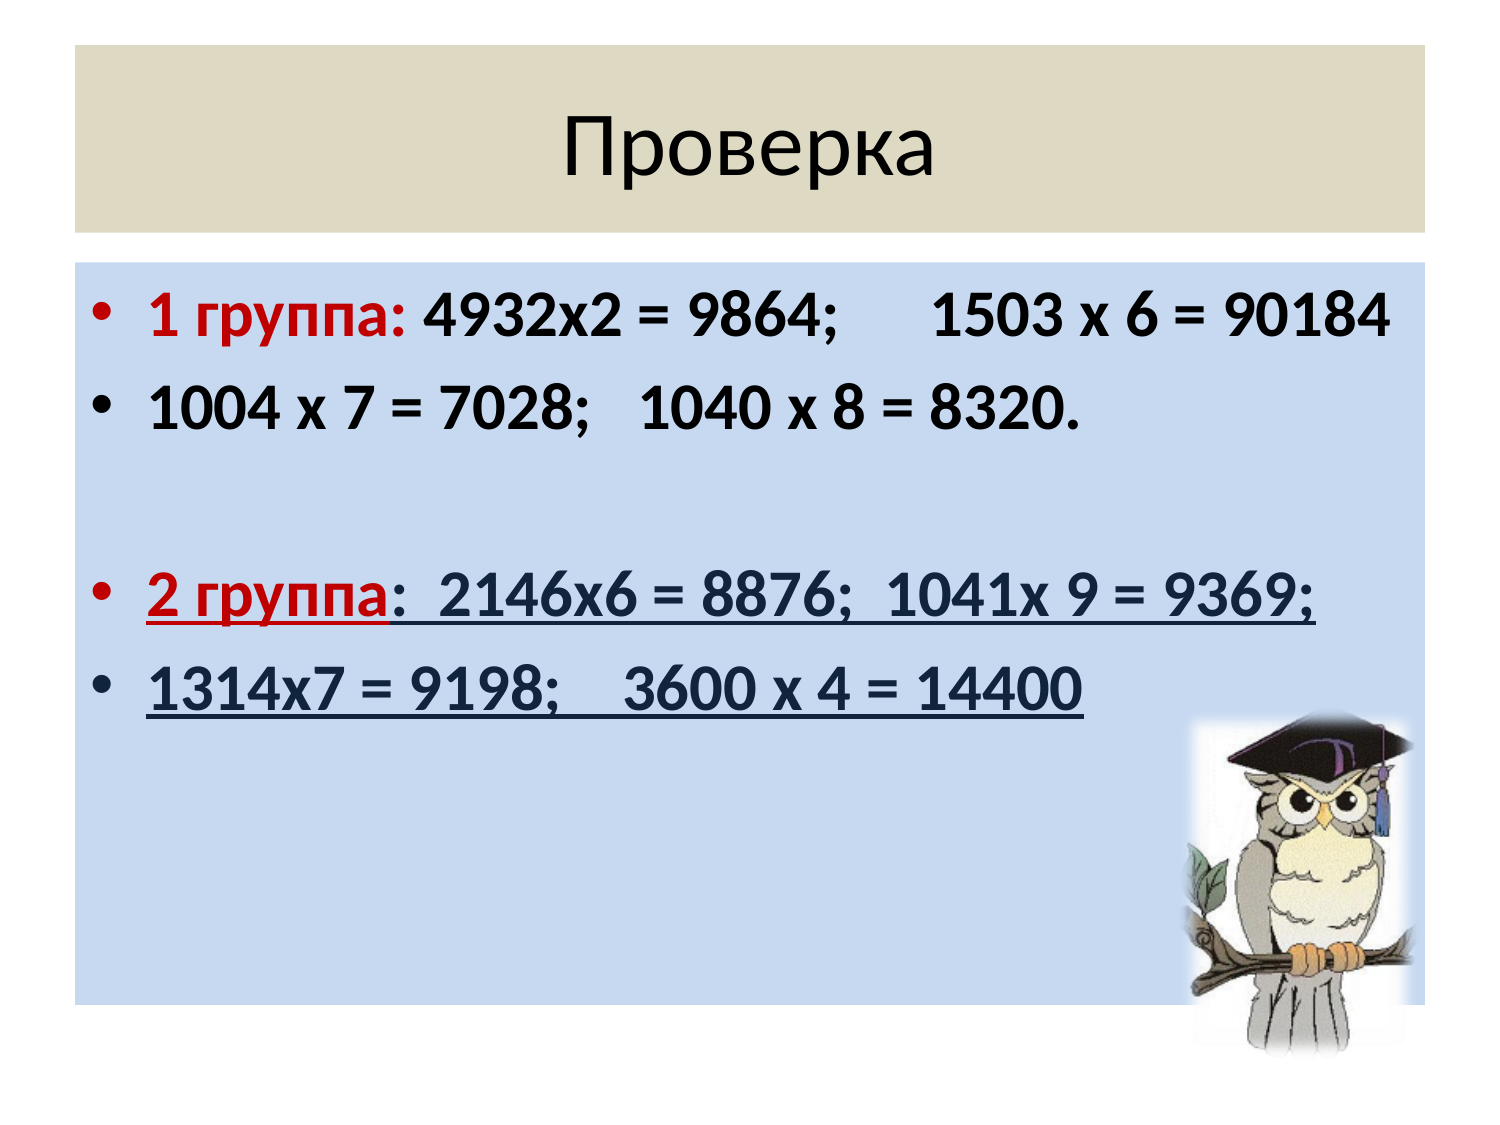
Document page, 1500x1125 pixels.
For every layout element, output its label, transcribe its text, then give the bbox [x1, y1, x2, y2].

picture [1174, 703, 1424, 1065]
list 1 группа: 4932х2 = 9864; 1503 х 6 = 90184 1004 х 7 = 7028; 1040 х 8 = 8320. 2 группа: 2146х6 = 8876; 1041х 9 = 9369; 1314х7 = 9198; 3600 х 4 = 14400 [75, 262, 1425, 1005]
title Проверка [75, 45, 1425, 233]
